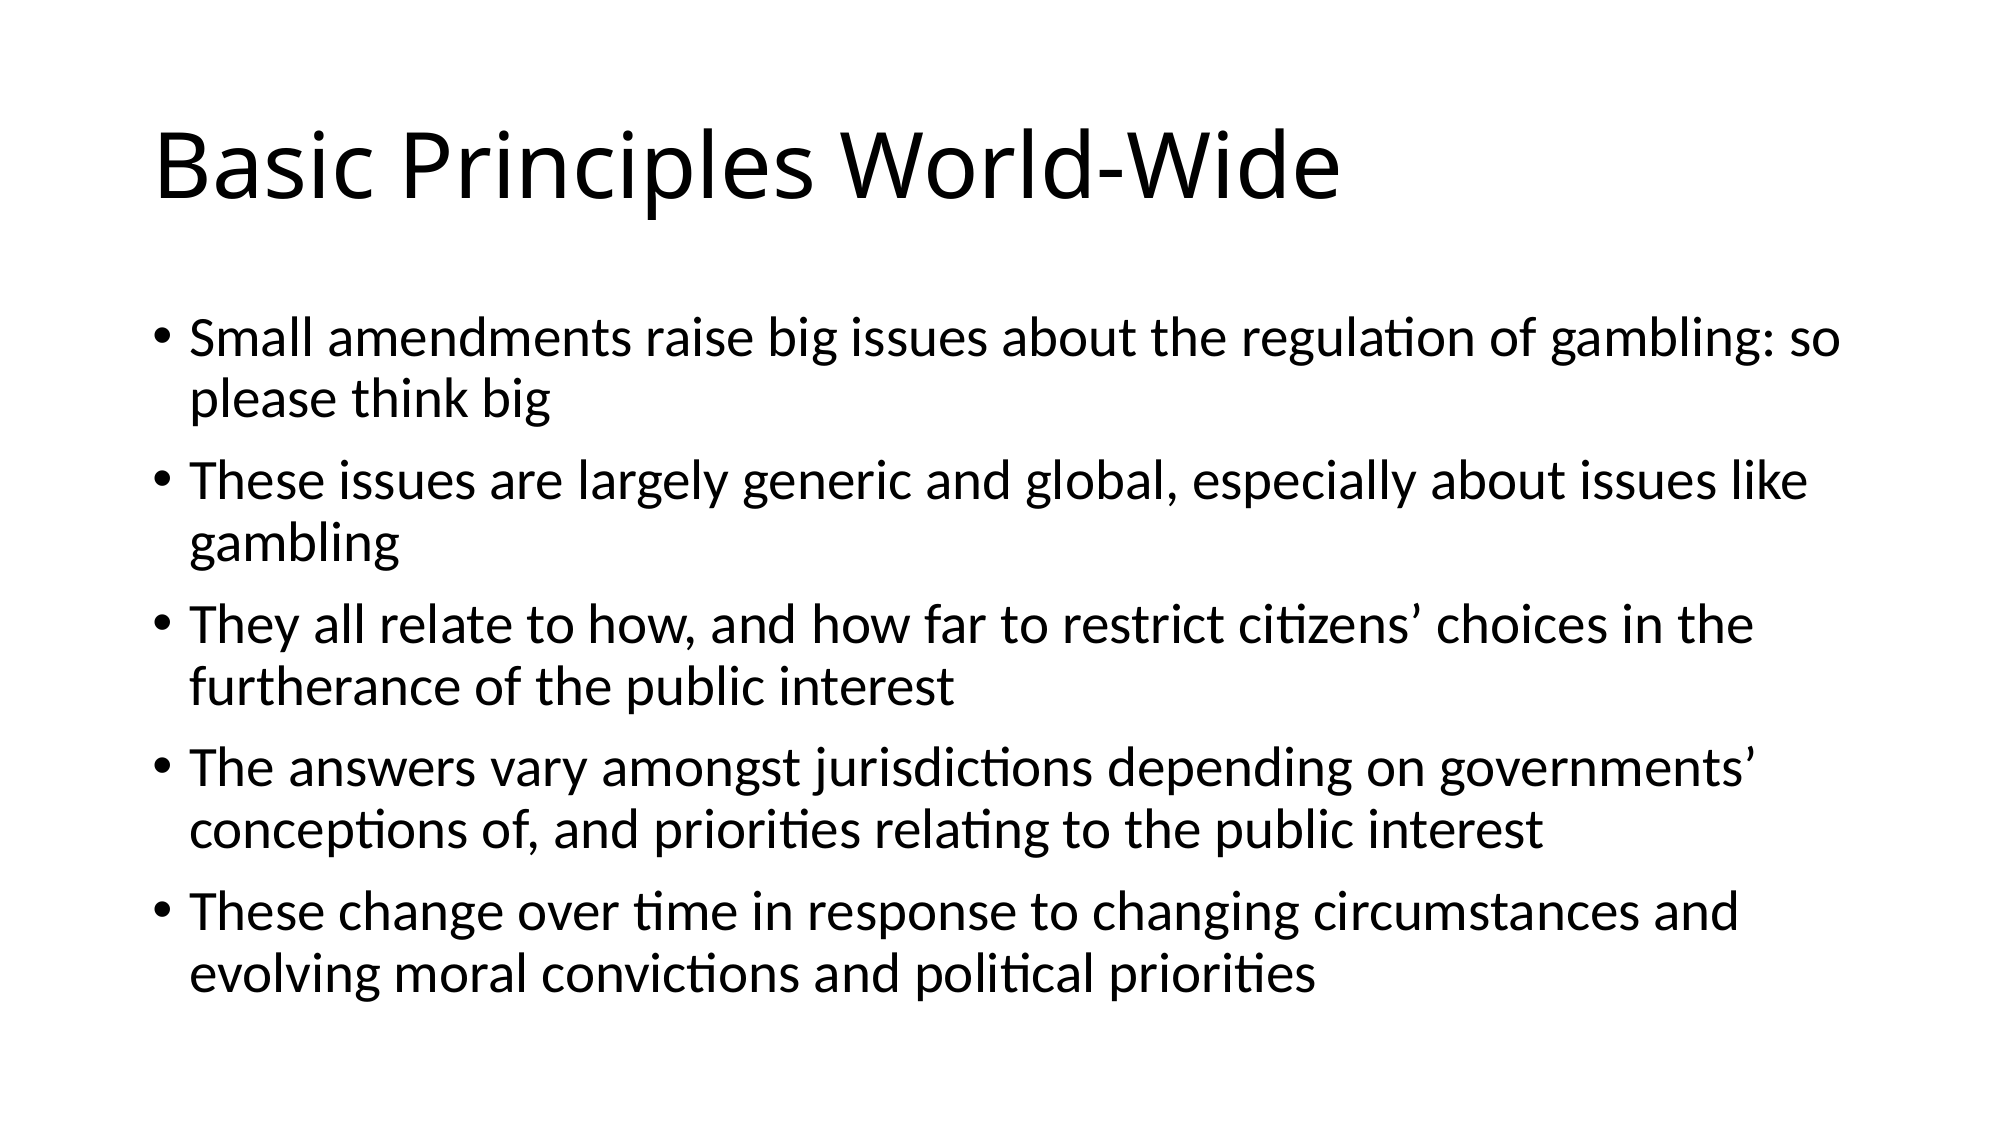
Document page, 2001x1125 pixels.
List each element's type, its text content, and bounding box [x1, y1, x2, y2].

list Small amendments raise big issues about the regulation of gambling: so please think big These issues are largely generic and global, especially about issues like gambling They all relate to how, and how far to restrict citizens’ choices in the furtherance of the public interest The answers vary amongst jurisdictions depending on governments’ conceptions of, and priorities relating to the public interest These change over time in response to changing circumstances and evolving moral convictions and political priorities [137, 299, 1863, 1014]
title Basic Principles World-Wide [137, 59, 1863, 278]
